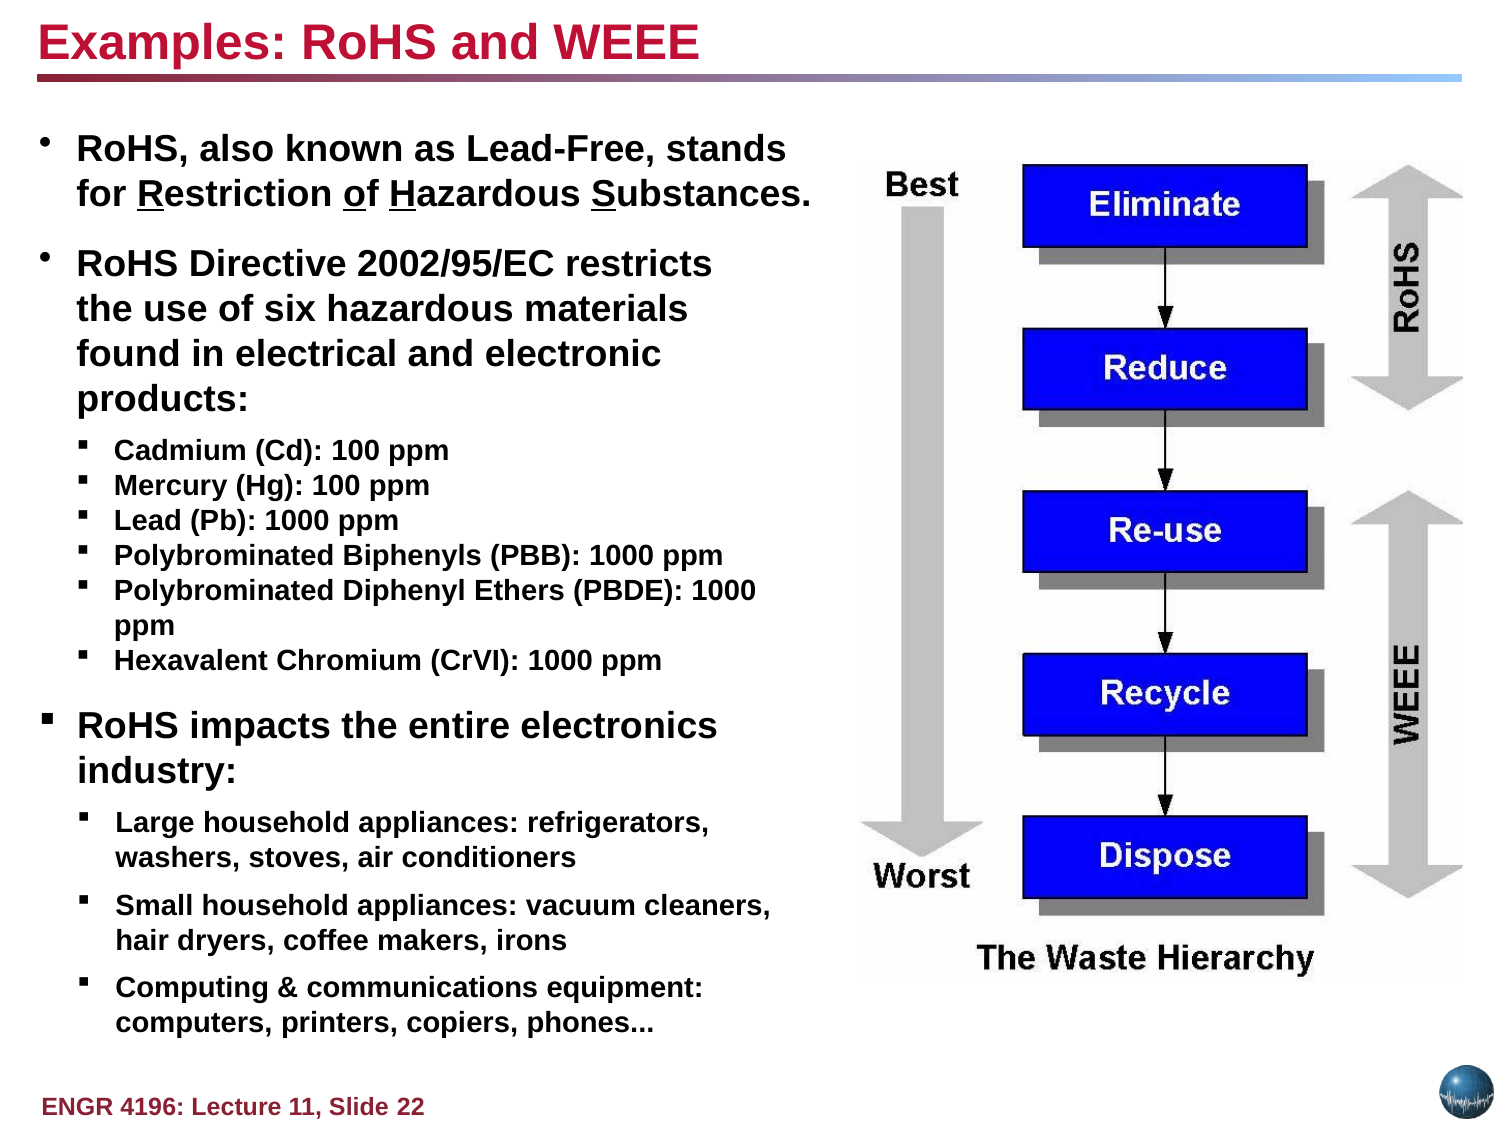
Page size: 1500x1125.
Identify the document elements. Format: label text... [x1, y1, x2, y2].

text_box RoHS, also known as Lead-Free, stands for Restriction of Hazardous Substances. RoHS Directive 2002/95/EC restricts the use of six hazardous materials found in electrical and electronic products: Cadmium (Cd): 100 ppm Mercury (Hg): 100 ppm Lead (Pb): 1000 ppm Polybrominated Biphenyls (PBB): 1000 ppm Polybrominated Diphenyl Ethers (PBDE): 1000 ppm Hexavalent Chromium (CrVI): 1000 ppm RoHS impacts the entire electronics industry: Large household appliances: refrigerators, washers, stoves, air conditioners Small household appliances: vacuum cleaners, hair dryers, coffee makers, irons Computing & communications equipment: computers, printers, copiers, phones... [39, 123, 827, 1022]
picture [859, 161, 1464, 984]
picture [1439, 1065, 1494, 1119]
text_box Examples: RoHS and WEEE [37, 9, 1163, 70]
